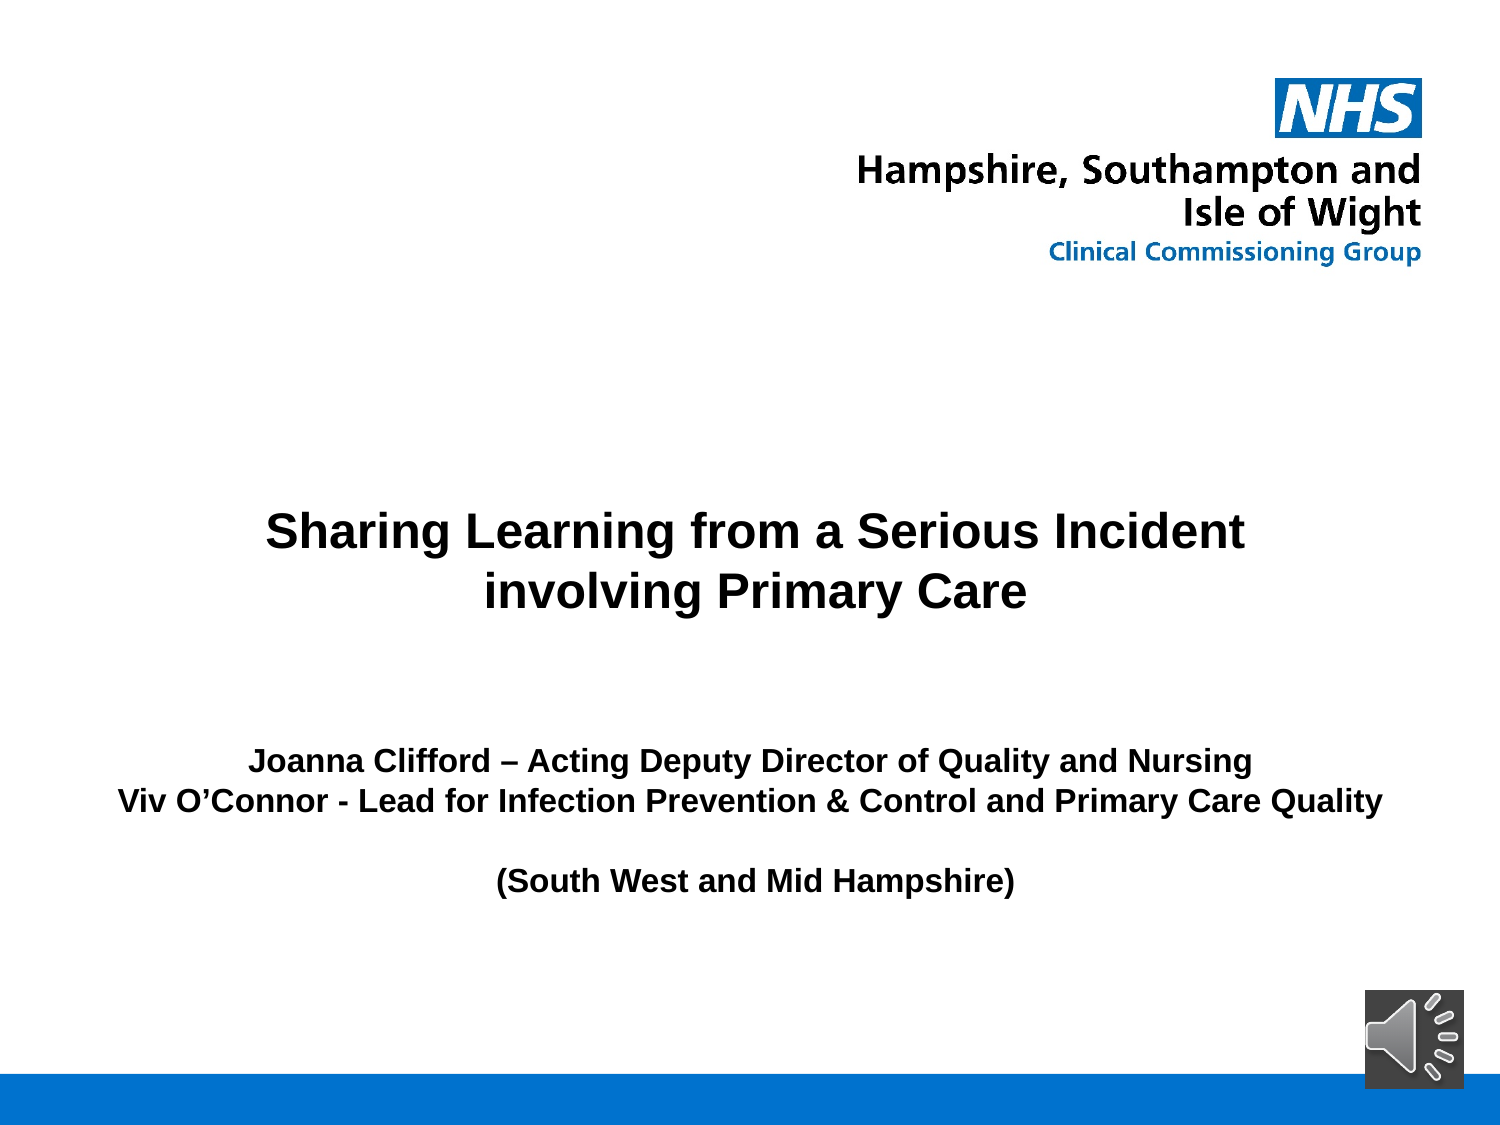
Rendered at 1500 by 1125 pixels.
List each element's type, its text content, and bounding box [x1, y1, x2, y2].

picture [1364, 989, 1465, 1090]
picture [832, 78, 1433, 315]
text_box Sharing Learning from a Serious Incident involving Primary Care Joanna Clifford – Acting Deputy Director of Quality and Nursing Viv O’Connor - Lead for Infection Prevention & Control and Primary Care Quality (South West and Mid Hampshire) [88, 491, 1424, 906]
